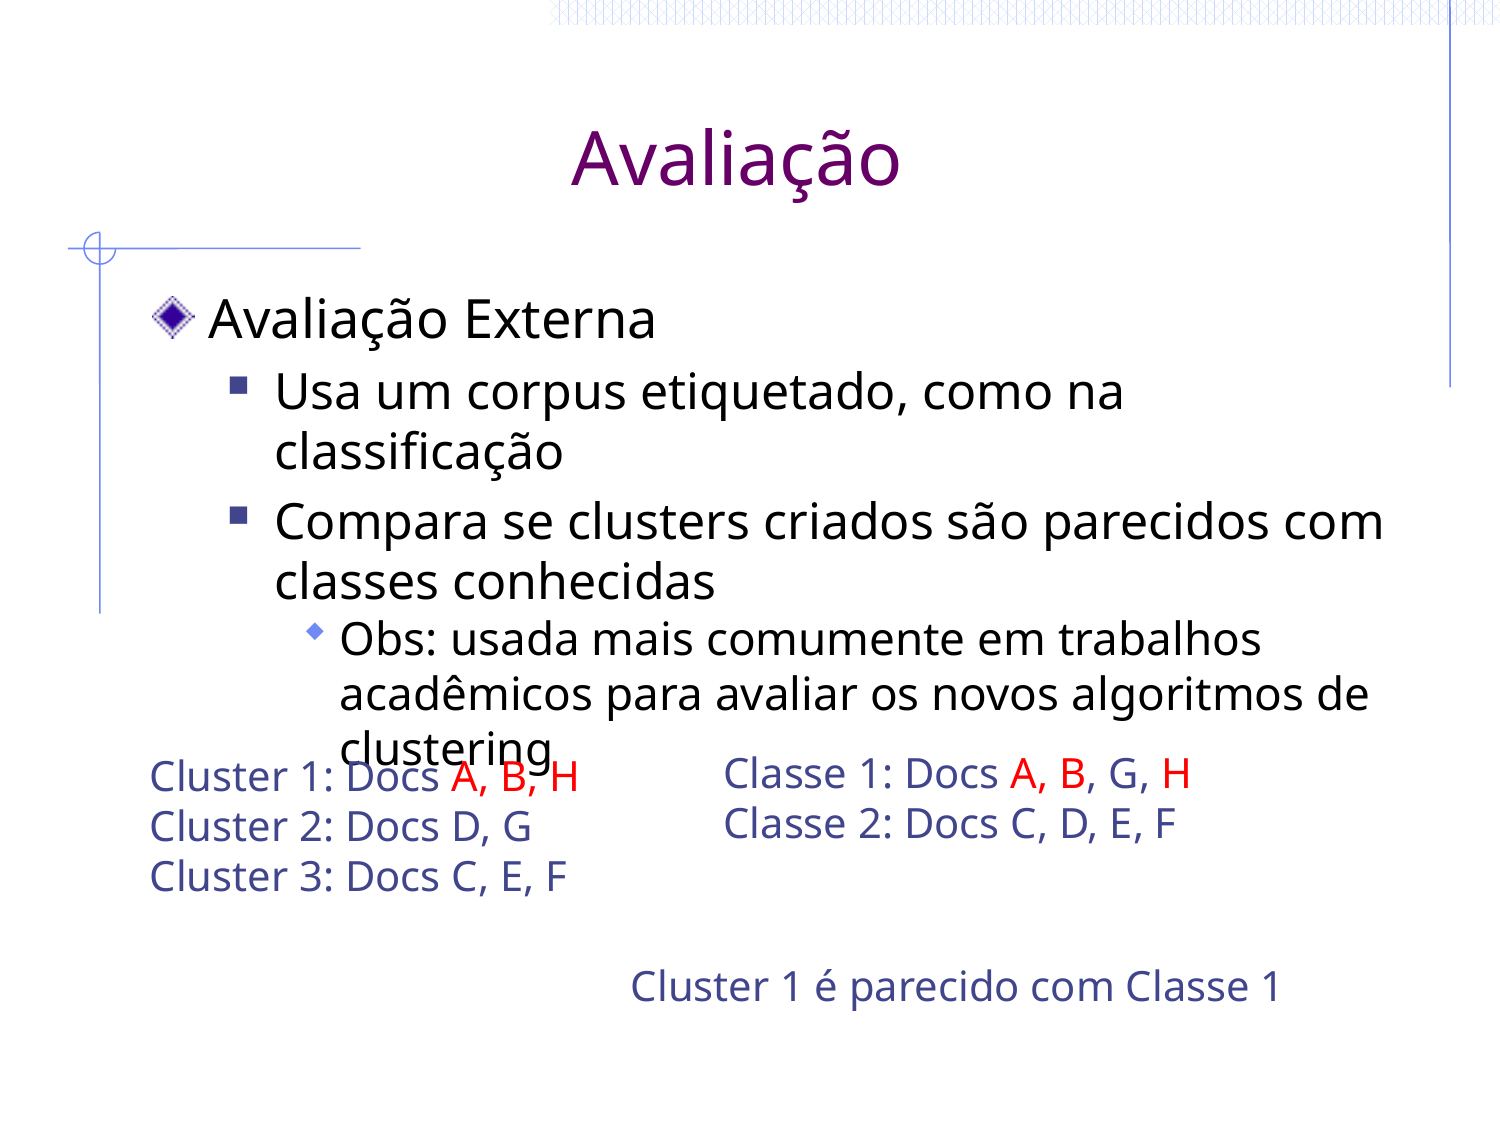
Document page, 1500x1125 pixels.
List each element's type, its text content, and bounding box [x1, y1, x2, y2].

list Avaliação Externa Usa um corpus etiquetado, como na classificação Compara se clusters criados são parecidos com classes conhecidas Obs: usada mais comumente em trabalhos acadêmicos para avaliar os novos algoritmos de clustering [137, 277, 1413, 953]
picture [152, 296, 195, 339]
title Avaliação [99, 67, 1376, 209]
text_box Classe 1: Docs A, B, G, H Classe 2: Docs C, D, E, F [708, 739, 1208, 855]
text_box Cluster 1 é parecido com Classe 1 [616, 952, 1300, 1018]
text_box Cluster 1: Docs A, B, H Cluster 2: Docs D, G Cluster 3: Docs C, E, F [135, 742, 596, 907]
